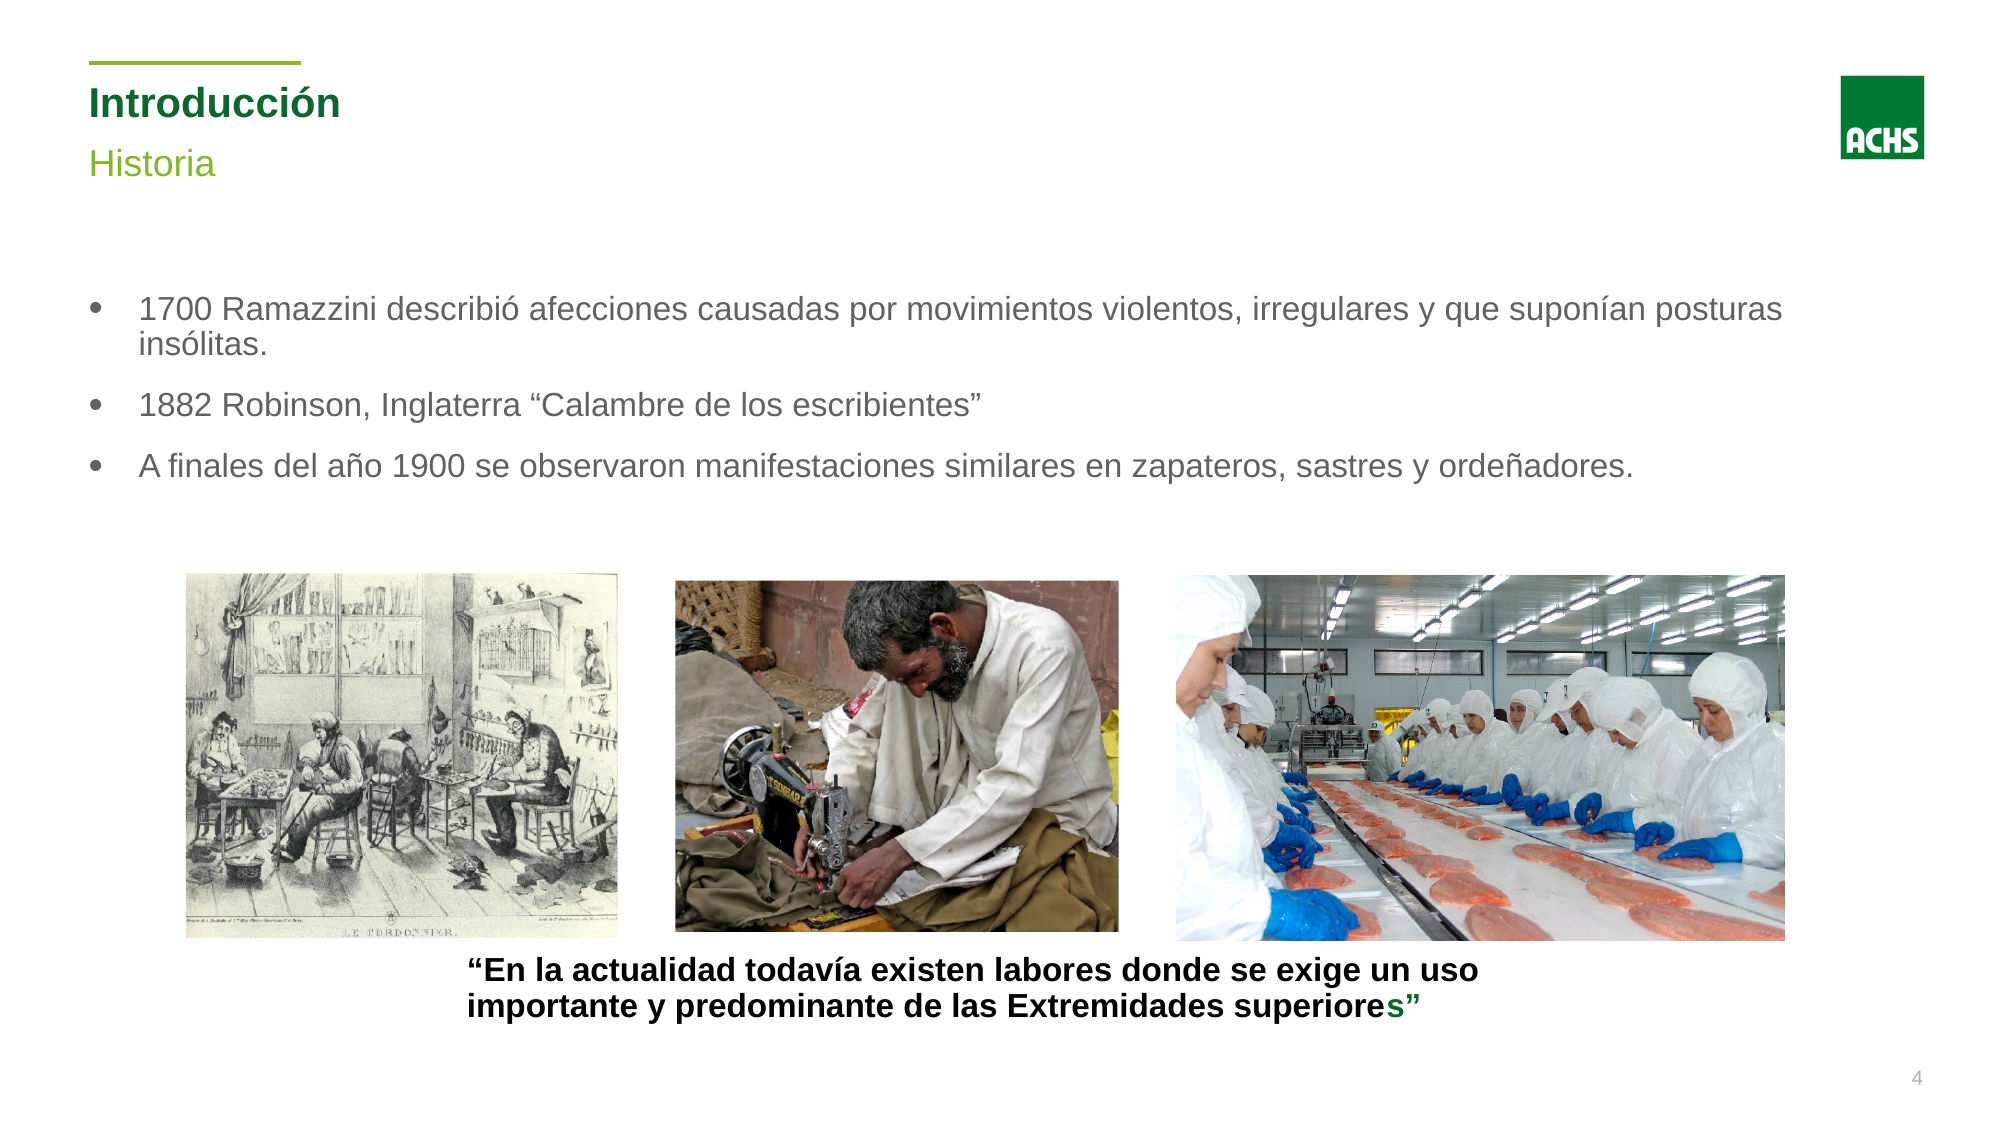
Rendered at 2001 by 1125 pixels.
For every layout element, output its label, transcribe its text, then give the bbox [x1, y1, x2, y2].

picture [675, 579, 1119, 932]
list Introducción [73, 73, 1250, 136]
list 1700 Ramazzini describió afecciones causadas por movimientos violentos, irregulares y que suponían posturas insólitas. 1882 Robinson, Inglaterra “Calambre de los escribientes” A finales del año 1900 se observaron manifestaciones similares en zapateros, sastres y ordeñadores. [73, 218, 1939, 553]
slide_number 4 [1635, 1060, 1939, 1121]
text_box “En la actualidad todavía existen labores donde se exige un uso importante y predominante de las Extremidades superiores” [458, 944, 1542, 1033]
list Historia [73, 136, 1250, 196]
picture [185, 572, 619, 939]
picture [1175, 575, 1786, 941]
